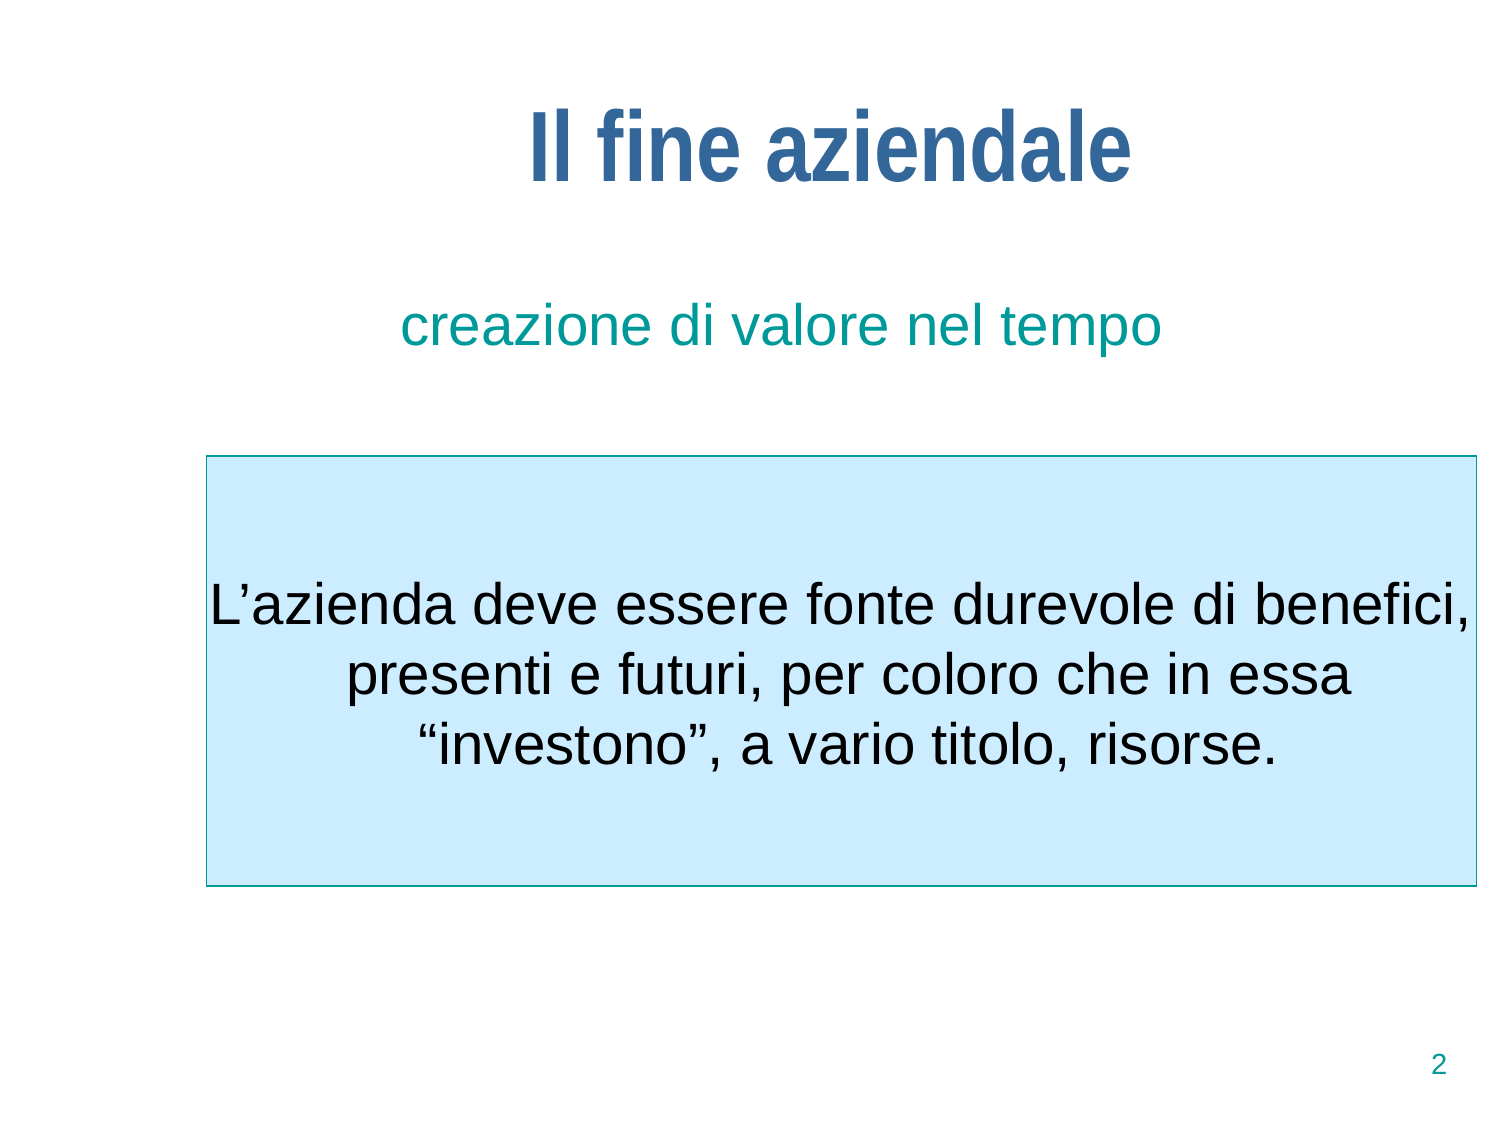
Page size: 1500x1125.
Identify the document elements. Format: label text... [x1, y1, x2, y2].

text_box creazione di valore nel tempo [69, 278, 1495, 365]
text_box 2 [1149, 1024, 1463, 1100]
text_box L’azienda deve essere fonte durevole di benefici, presenti e futuri, per coloro che in essa “investono”, a vario titolo, risorse. [206, 456, 1477, 886]
text_box Il fine aziendale [199, 24, 1463, 278]
